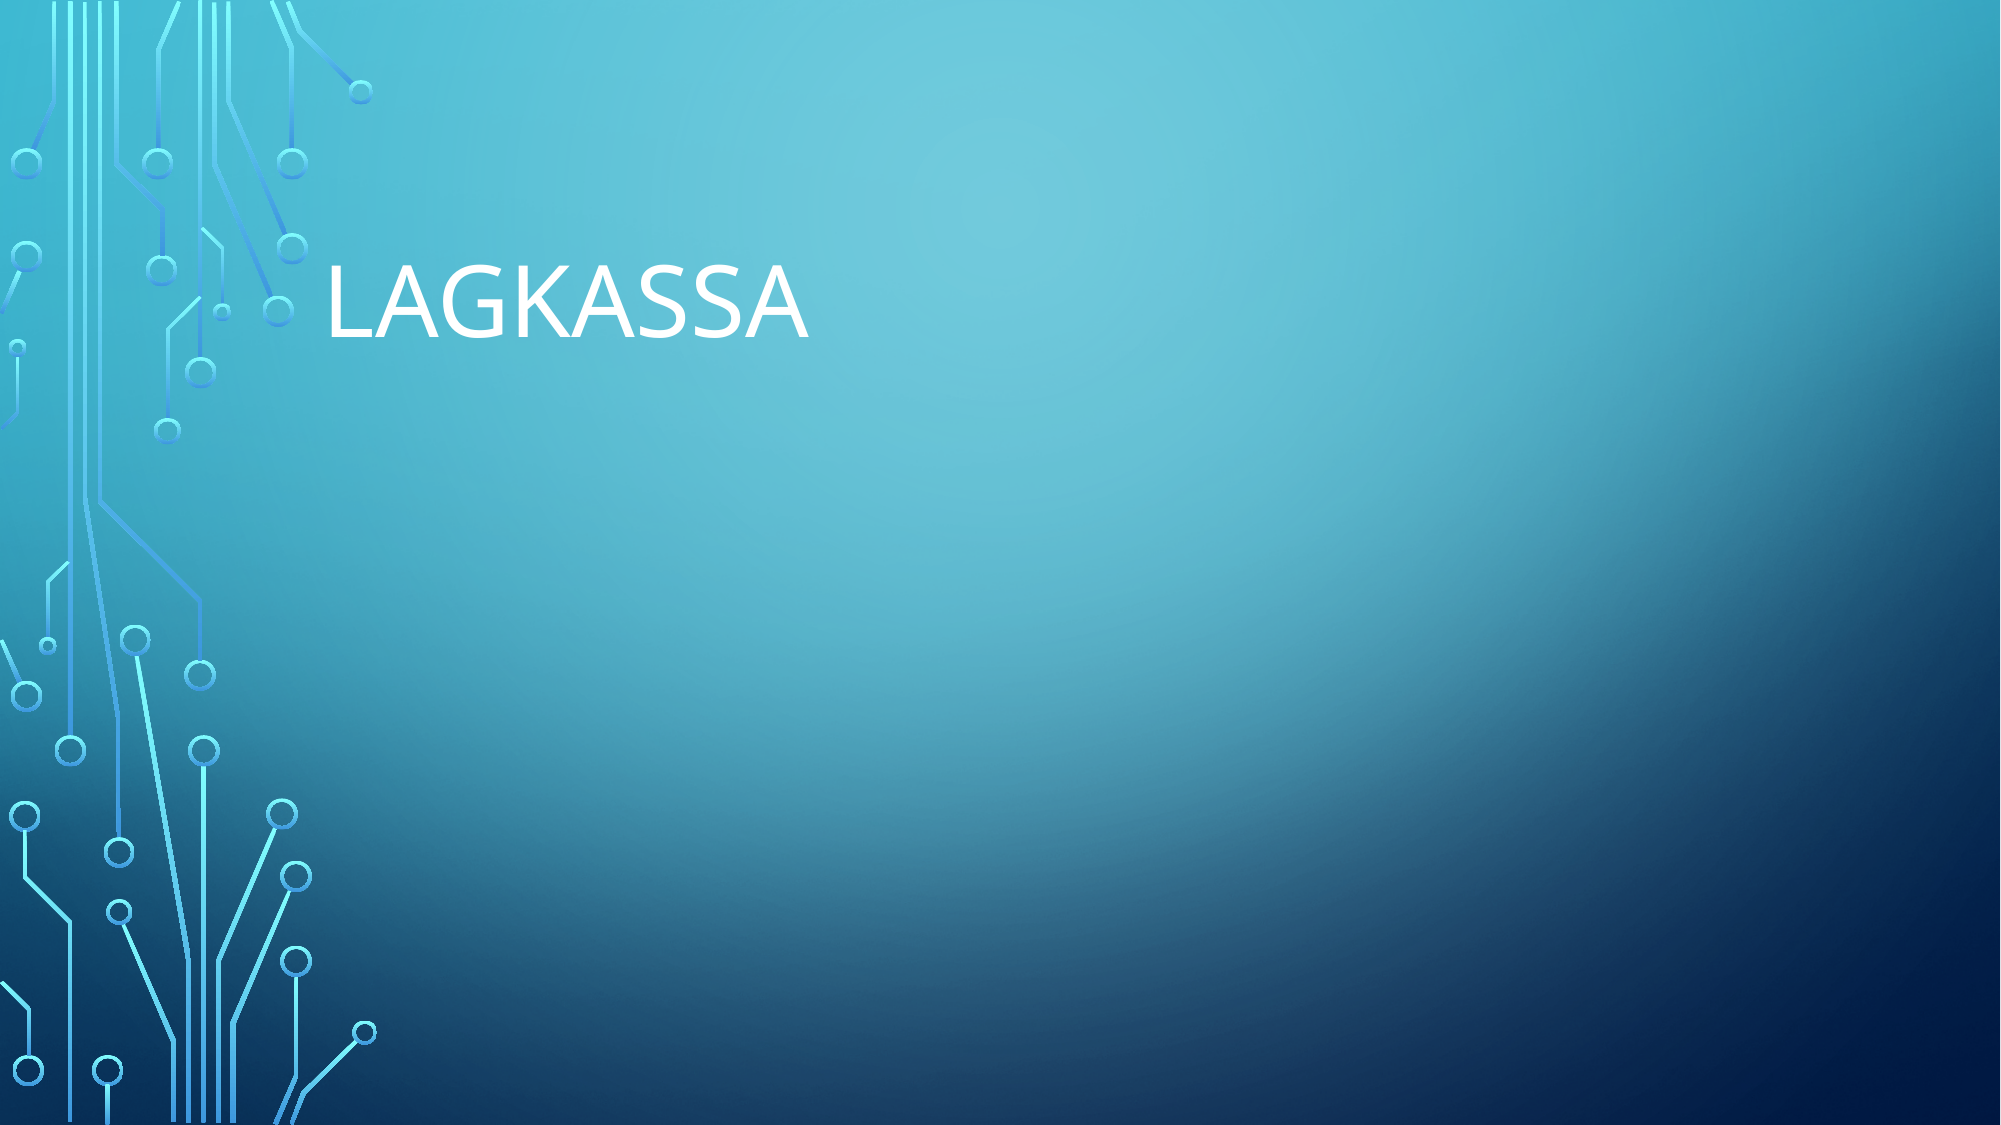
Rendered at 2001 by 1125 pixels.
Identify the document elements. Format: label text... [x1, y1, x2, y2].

title Lagkassa [307, 184, 1750, 367]
